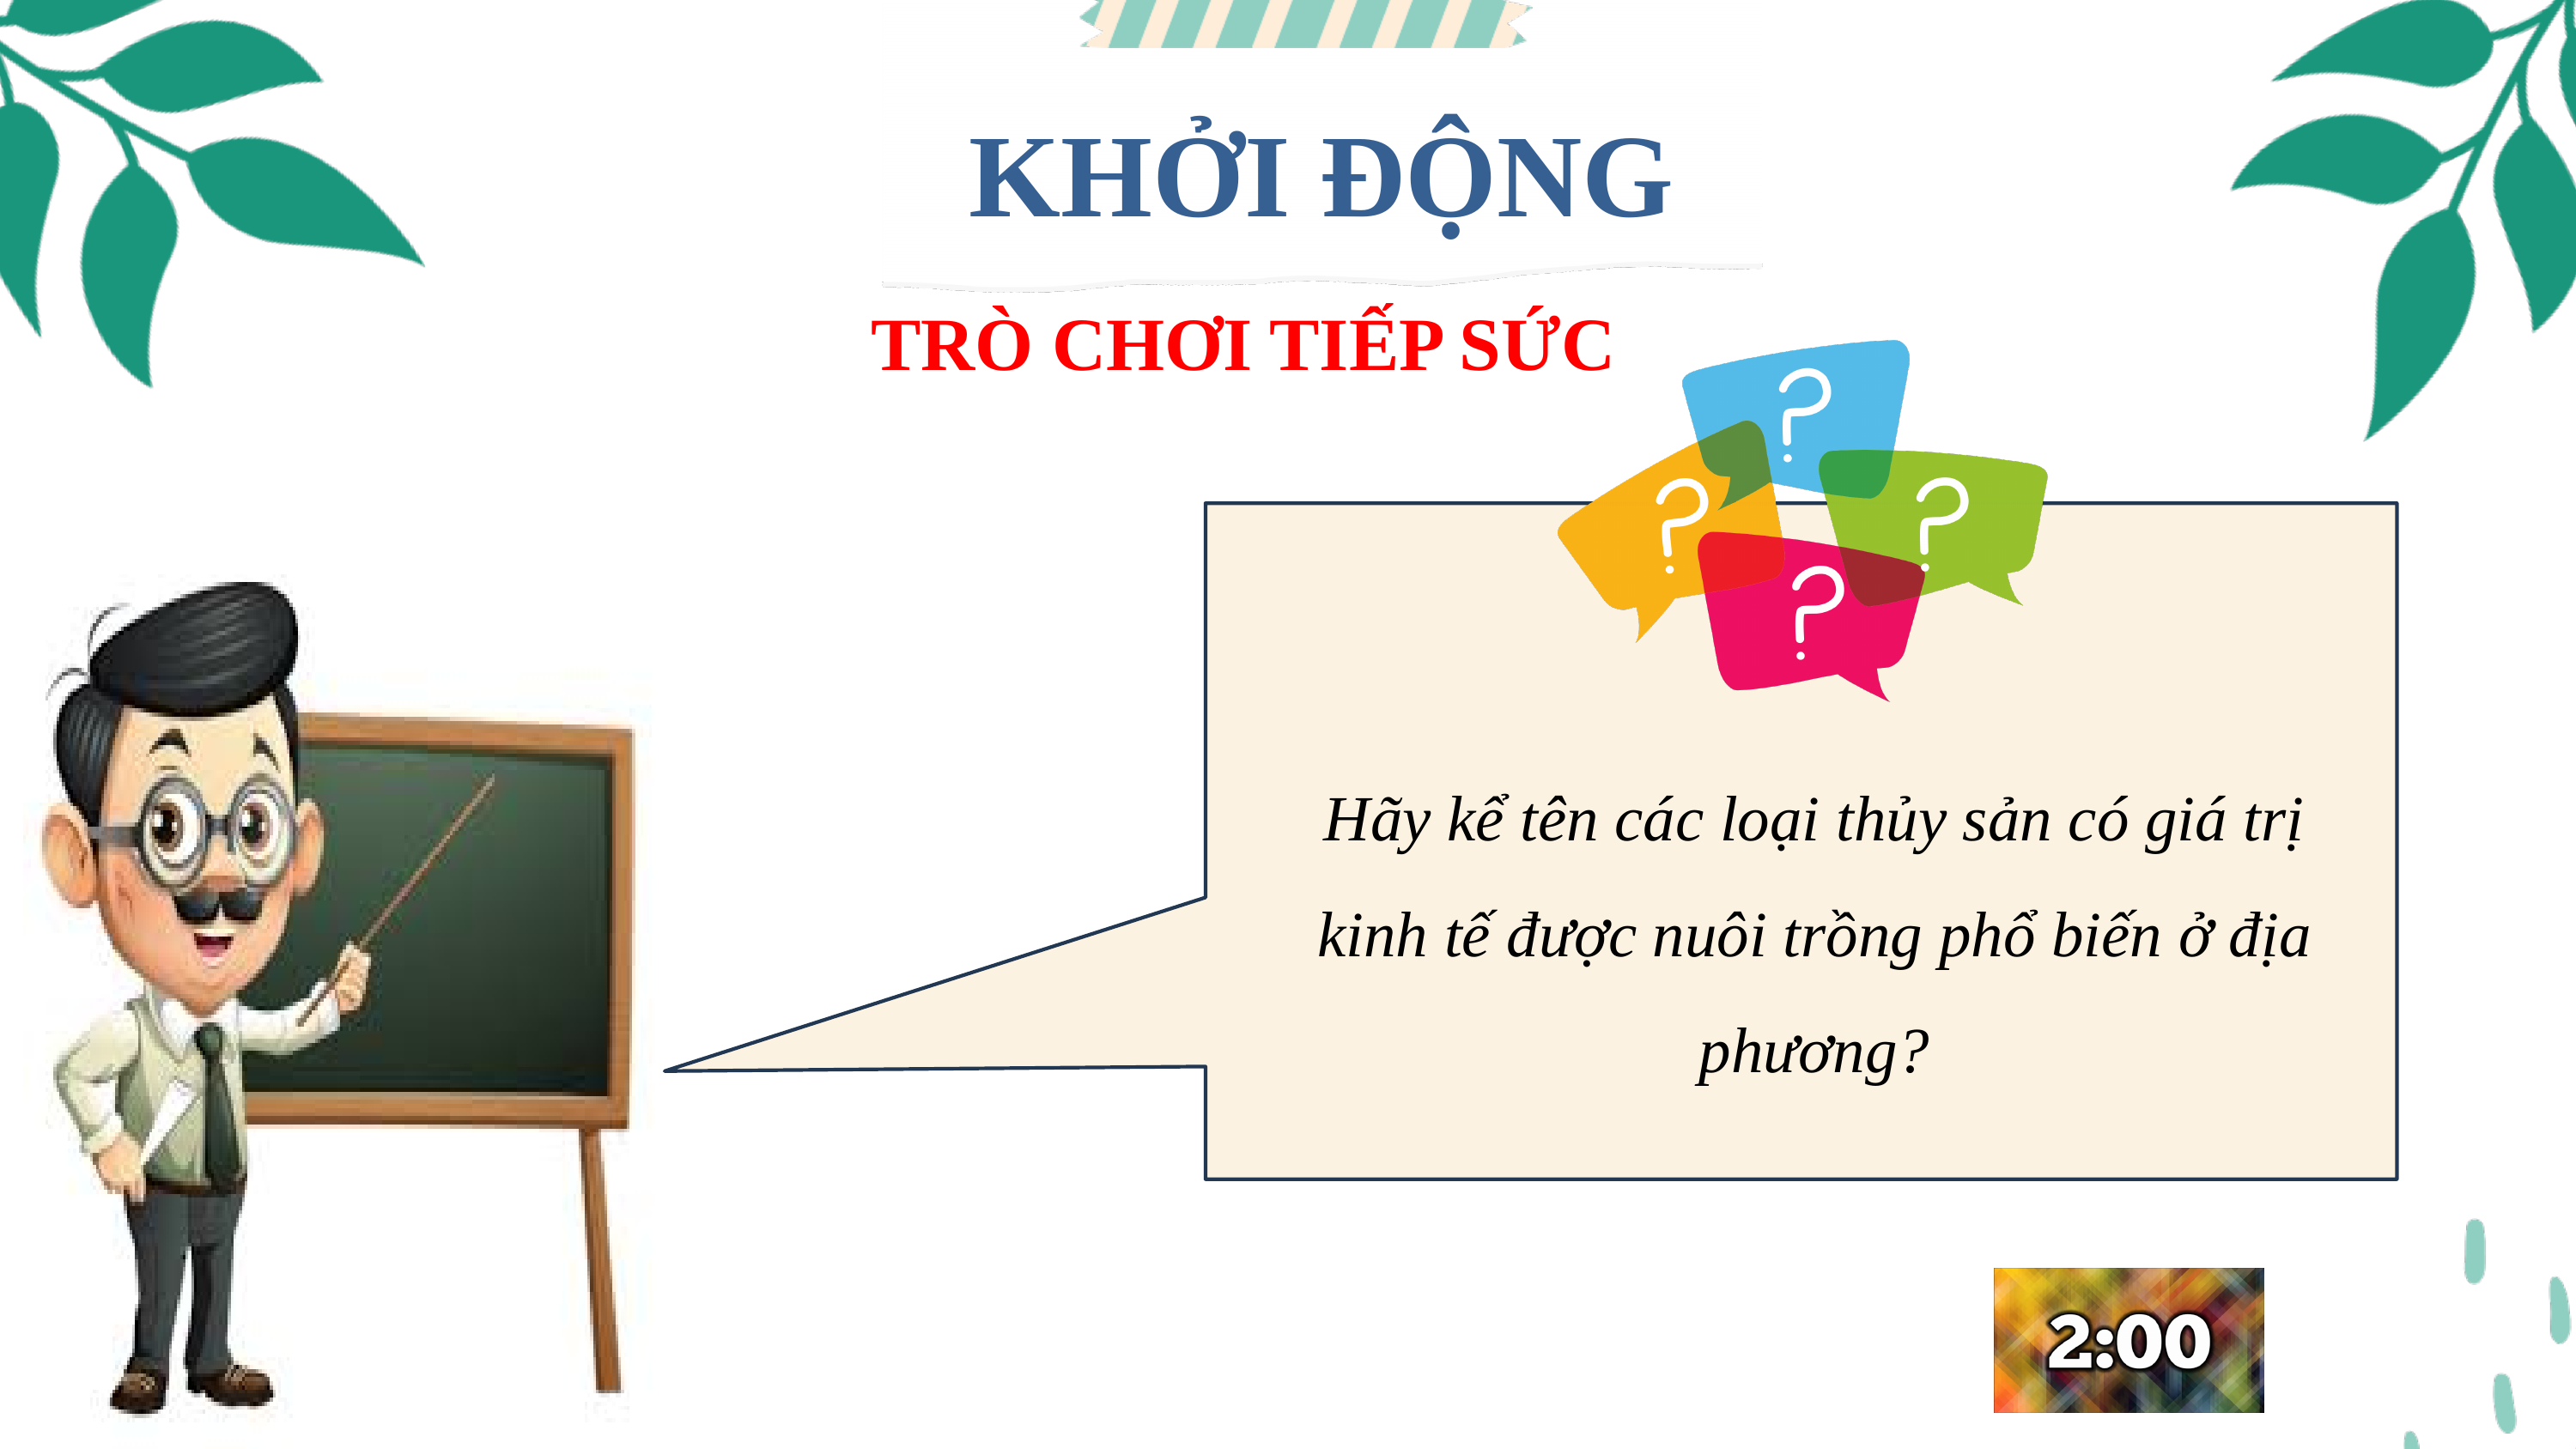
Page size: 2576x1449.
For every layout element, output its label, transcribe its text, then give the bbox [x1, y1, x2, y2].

picture [2403, 1176, 2576, 1449]
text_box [1993, 1267, 2266, 1414]
picture [0, 0, 428, 445]
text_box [1205, 340, 2397, 1179]
picture [23, 541, 655, 1449]
picture [2169, 0, 2576, 424]
text_box TRÒ CHƠI TIẾP SỨC [320, 288, 2167, 391]
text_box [881, 0, 1763, 293]
